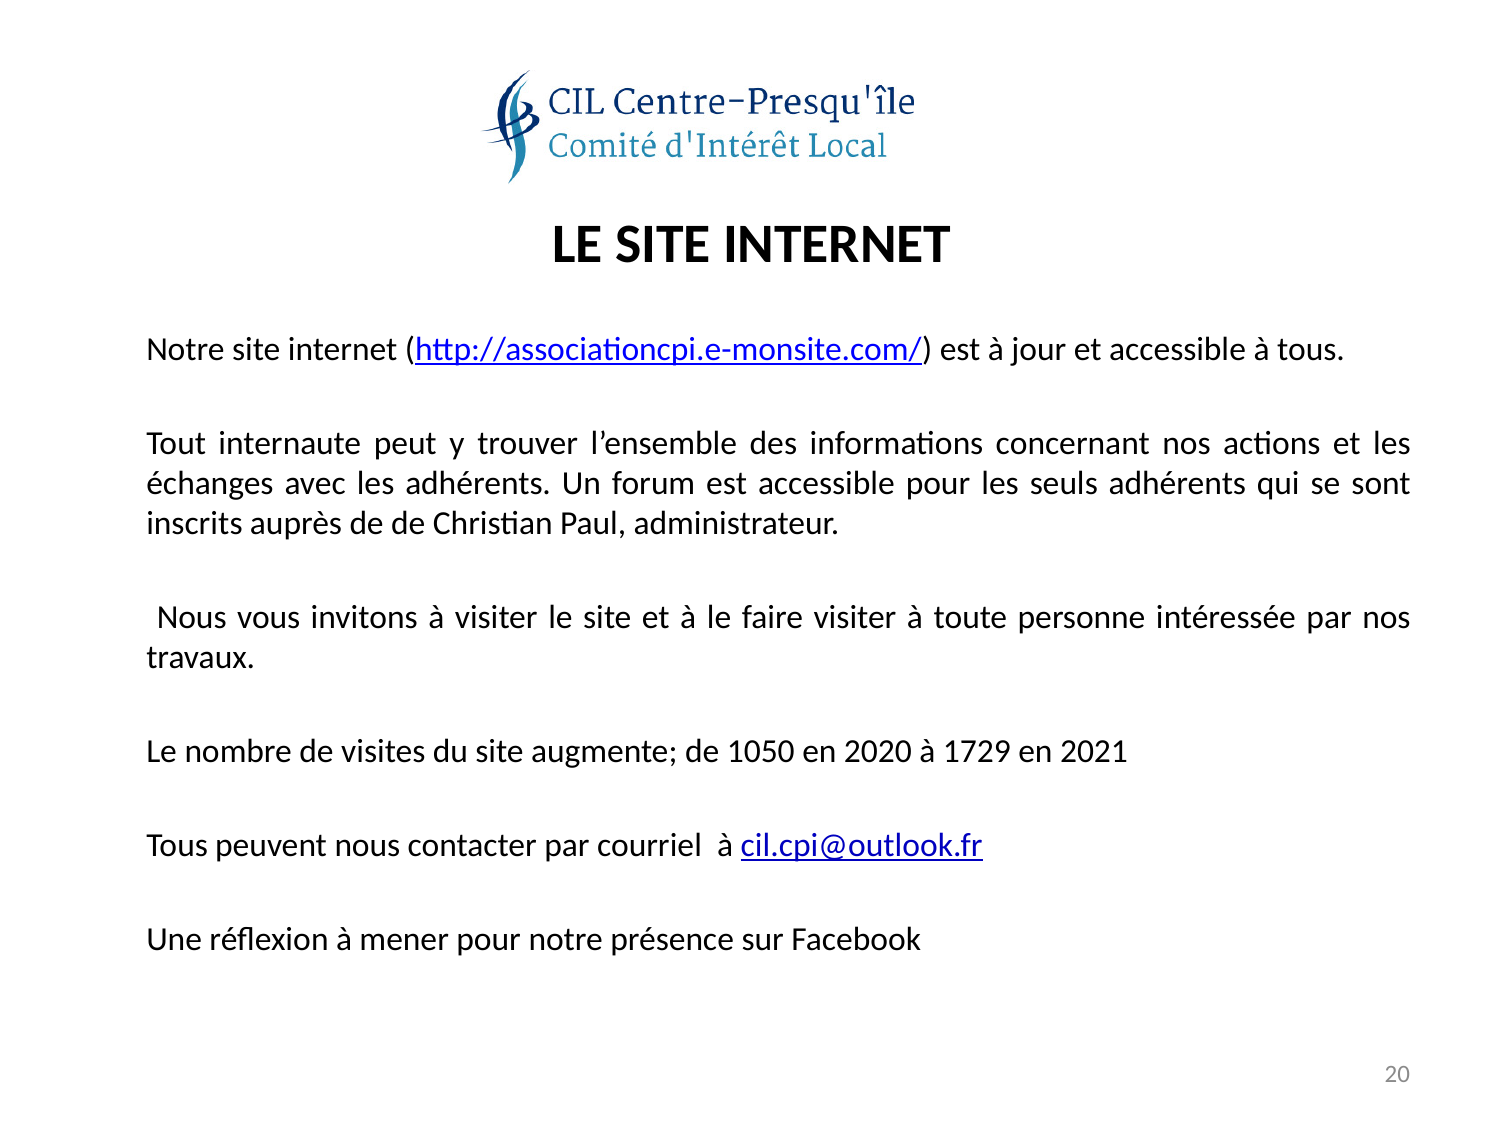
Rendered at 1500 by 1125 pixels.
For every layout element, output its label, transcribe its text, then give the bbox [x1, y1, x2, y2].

list LE SITE INTERNET Notre site internet (http://associationcpi.e-monsite.com/) est à jour et accessible à tous. Tout internaute peut y trouver l’ensemble des informations concernant nos actions et les échanges avec les adhérents. Un forum est accessible pour les seuls adhérents qui se sont inscrits auprès de de Christian Paul, administrateur. Nous vous invitons à visiter le site et à le faire visiter à toute personne intéressée par nos travaux. Le nombre de visites du site augmente; de 1050 en 2020 à 1729 en 2021 Tous peuvent nous contacter par courriel à cil.cpi@outlook.fr Une réflexion à mener pour notre présence sur Facebook [76, 199, 1427, 1079]
picture [480, 70, 915, 185]
title [75, 172, 1425, 303]
slide_number 20 [1074, 1042, 1425, 1103]
